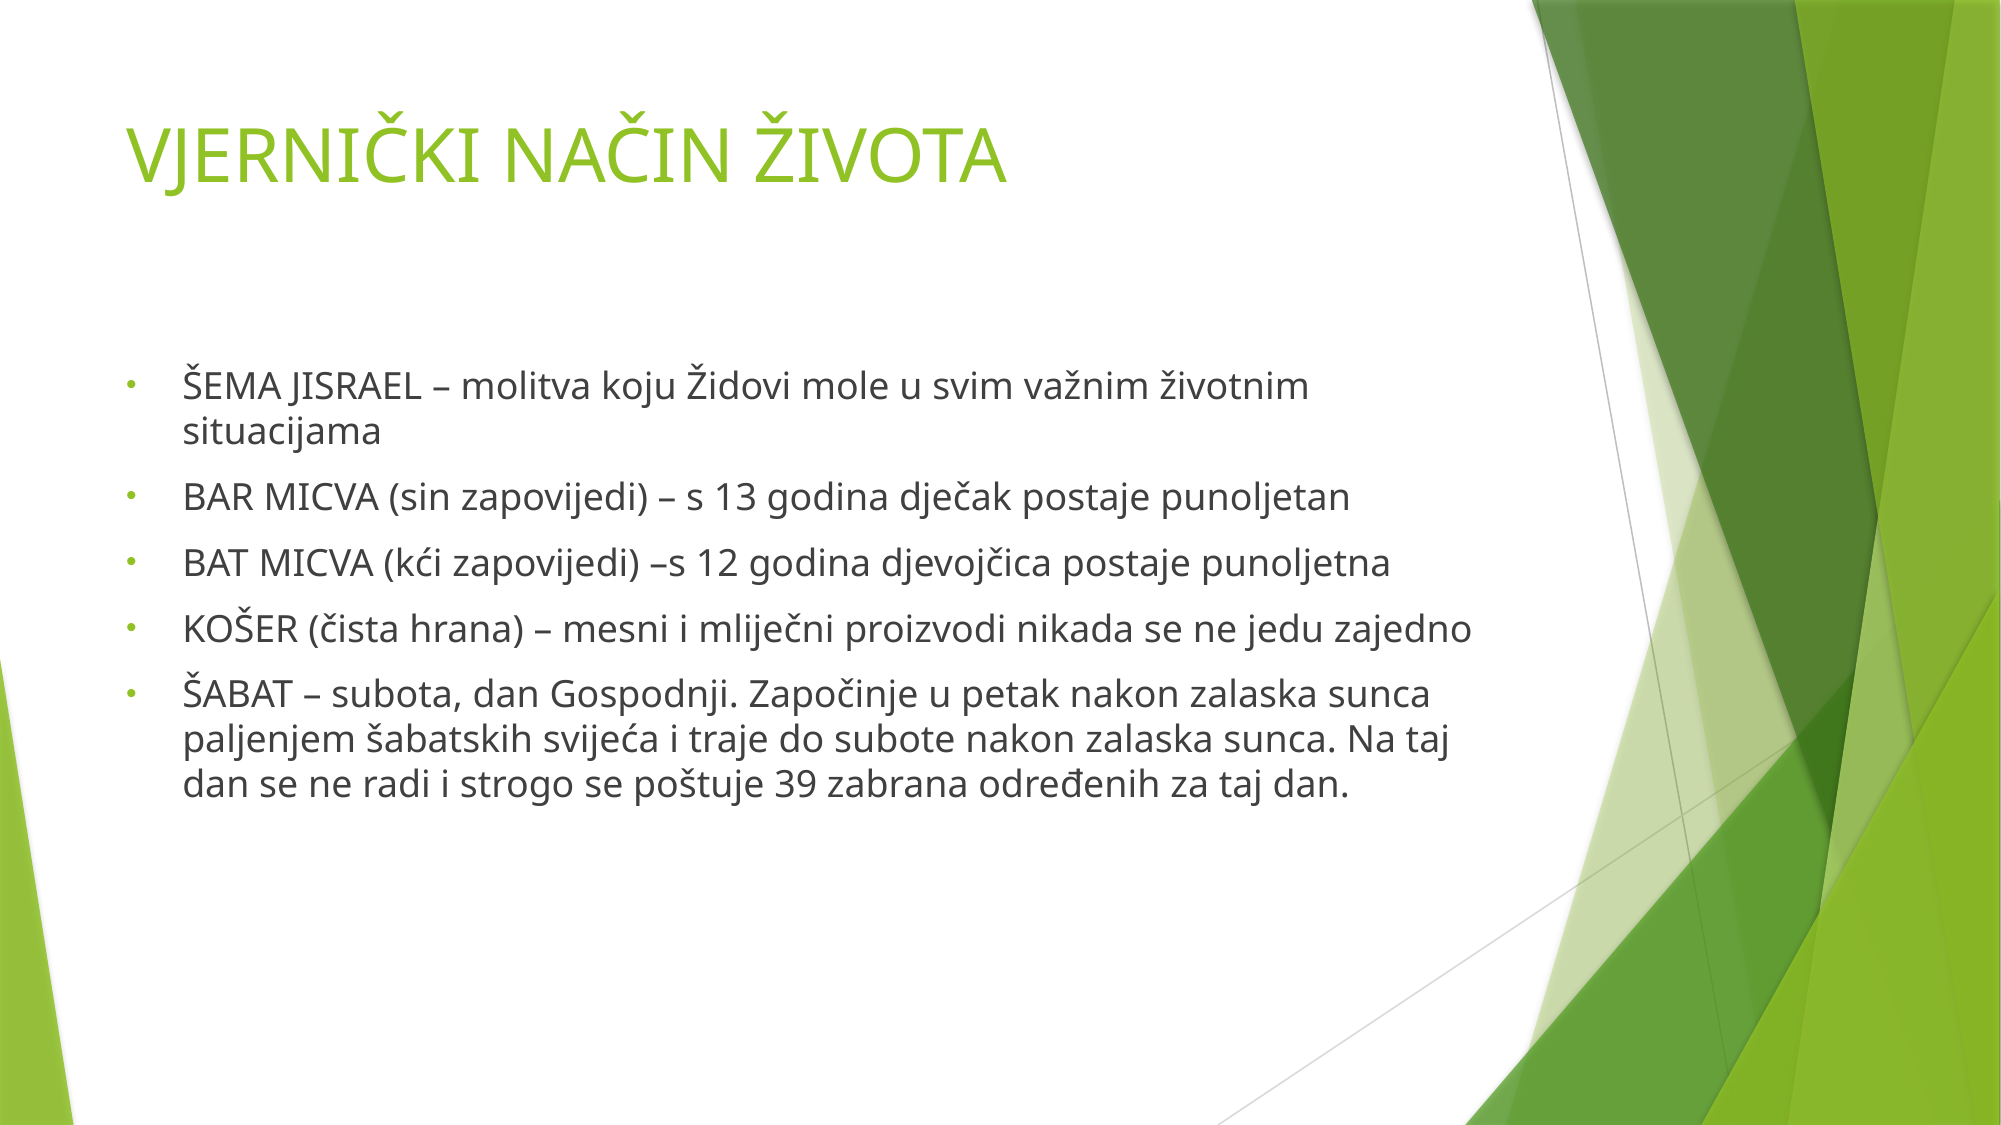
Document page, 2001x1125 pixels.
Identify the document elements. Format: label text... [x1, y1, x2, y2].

title VJERNIČKI NAČIN ŽIVOTA [111, 99, 1522, 317]
list ŠEMA JISRAEL – molitva koju Židovi mole u svim važnim životnim situacijama BAR MICVA (sin zapovijedi) – s 13 godina dječak postaje punoljetan BAT MICVA (kći zapovijedi) –s 12 godina djevojčica postaje punoljetna KOŠER (čista hrana) – mesni i mliječni proizvodi nikada se ne jedu zajedno ŠABAT – subota, dan Gospodnji. Započinje u petak nakon zalaska sunca paljenjem šabatskih svijeća i traje do subote nakon zalaska sunca. Na taj dan se ne radi i strogo se poštuje 39 zabrana određenih za taj dan. [111, 354, 1522, 992]
